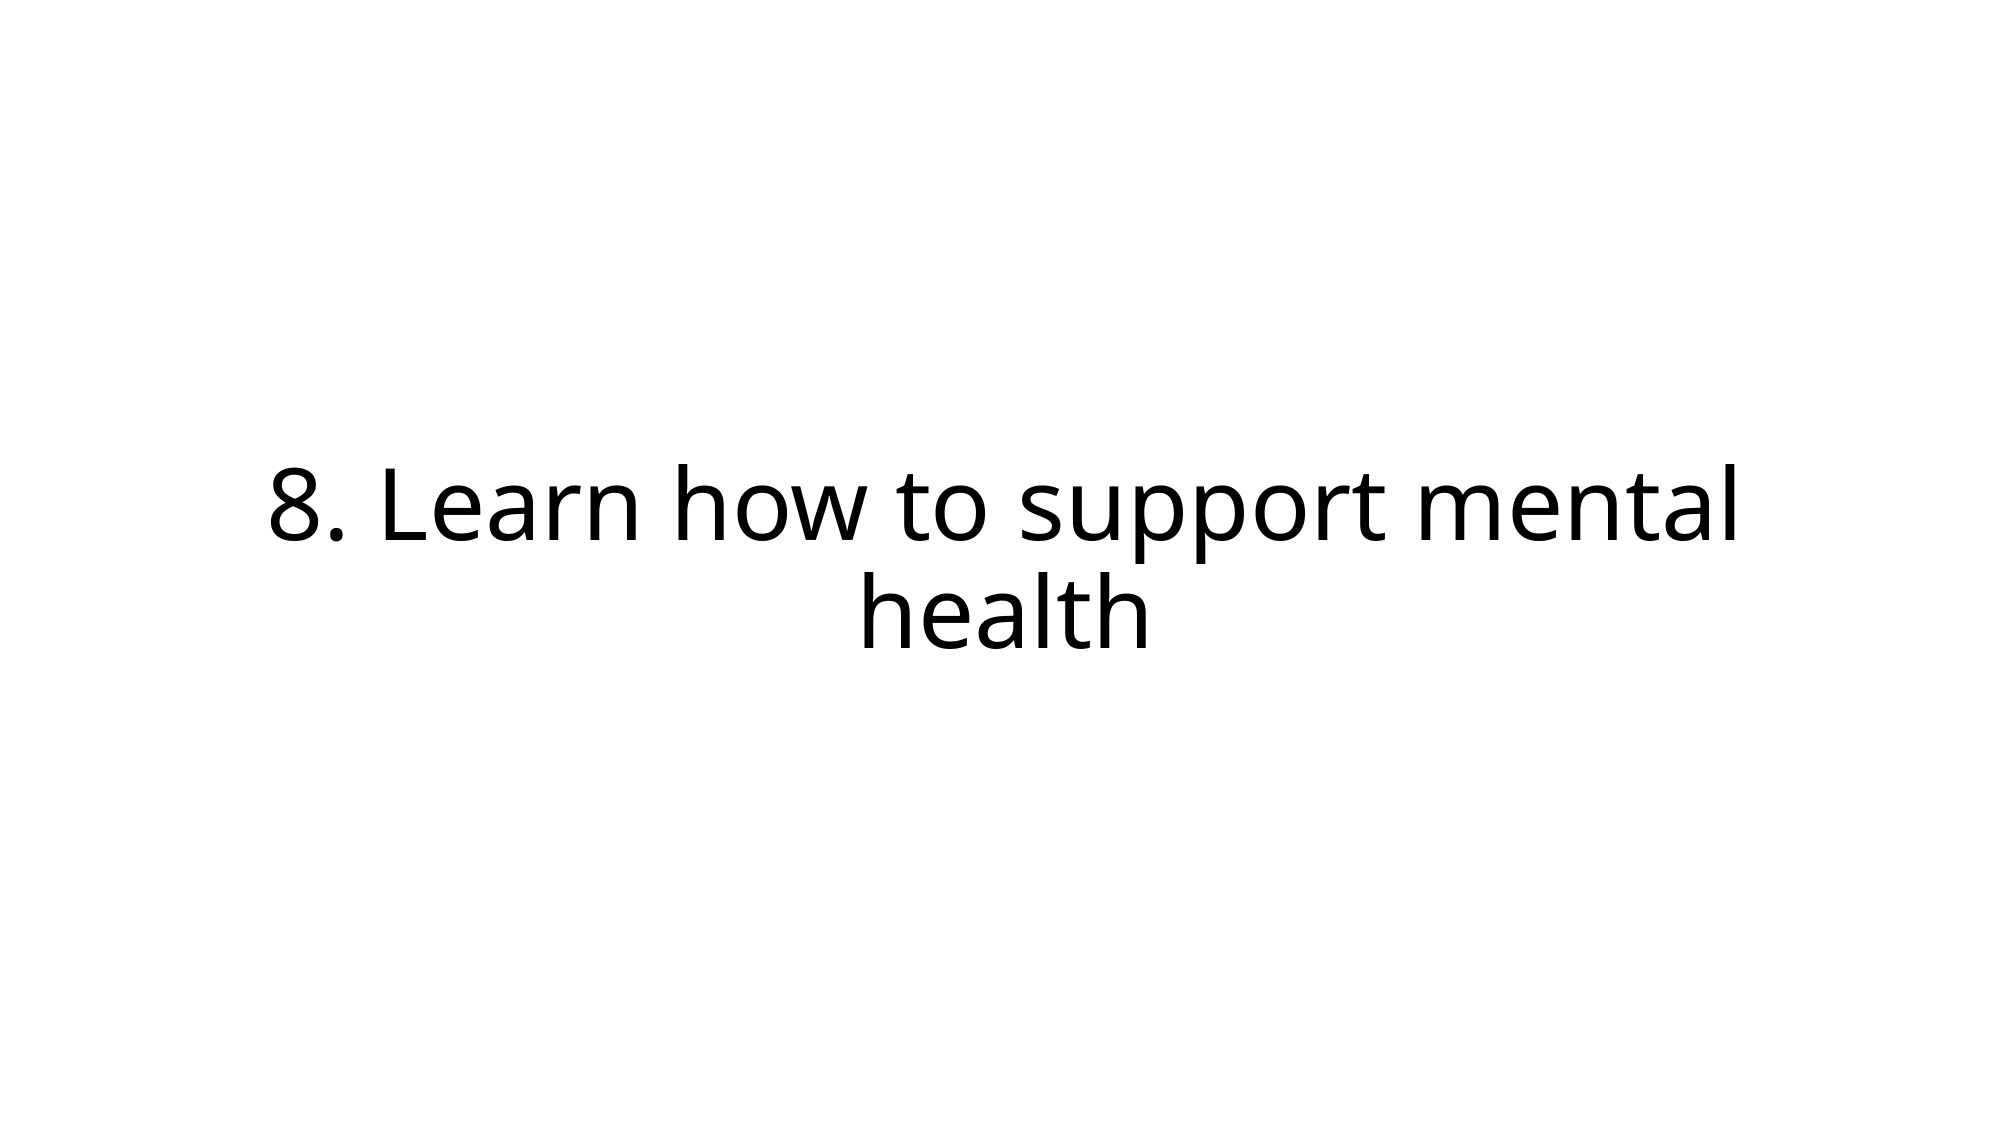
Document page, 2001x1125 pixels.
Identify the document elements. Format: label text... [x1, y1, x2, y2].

title 8. Learn how to support mental health [146, 468, 1865, 657]
